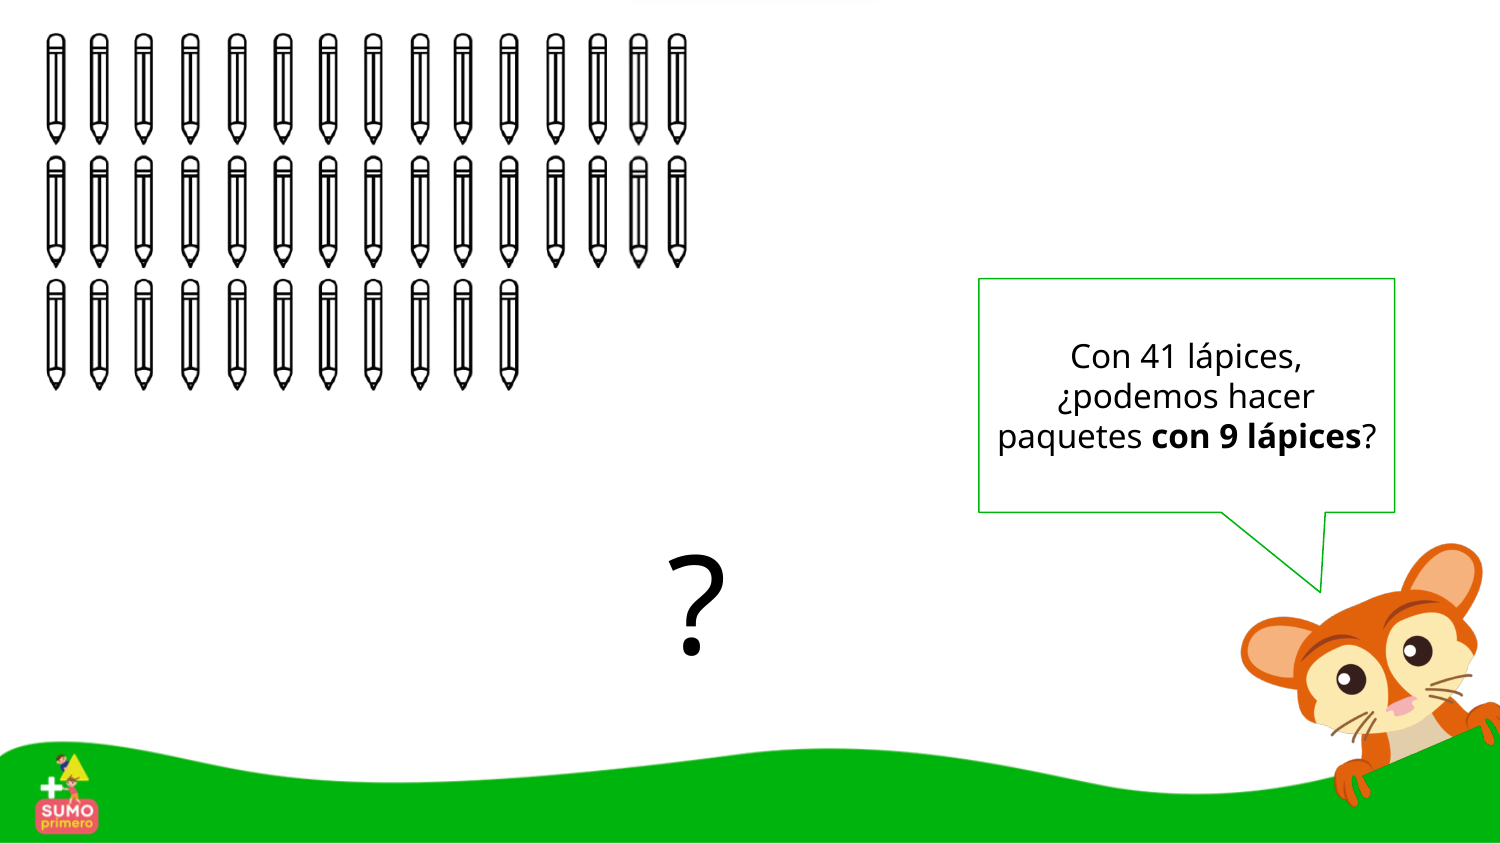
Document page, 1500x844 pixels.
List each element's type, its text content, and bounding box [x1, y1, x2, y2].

picture [0, 0, 1500, 844]
text_box Con 41 lápices, ¿podemos hacer paquetes con 9 lápices? [978, 278, 1395, 542]
text_box ? [652, 509, 805, 690]
